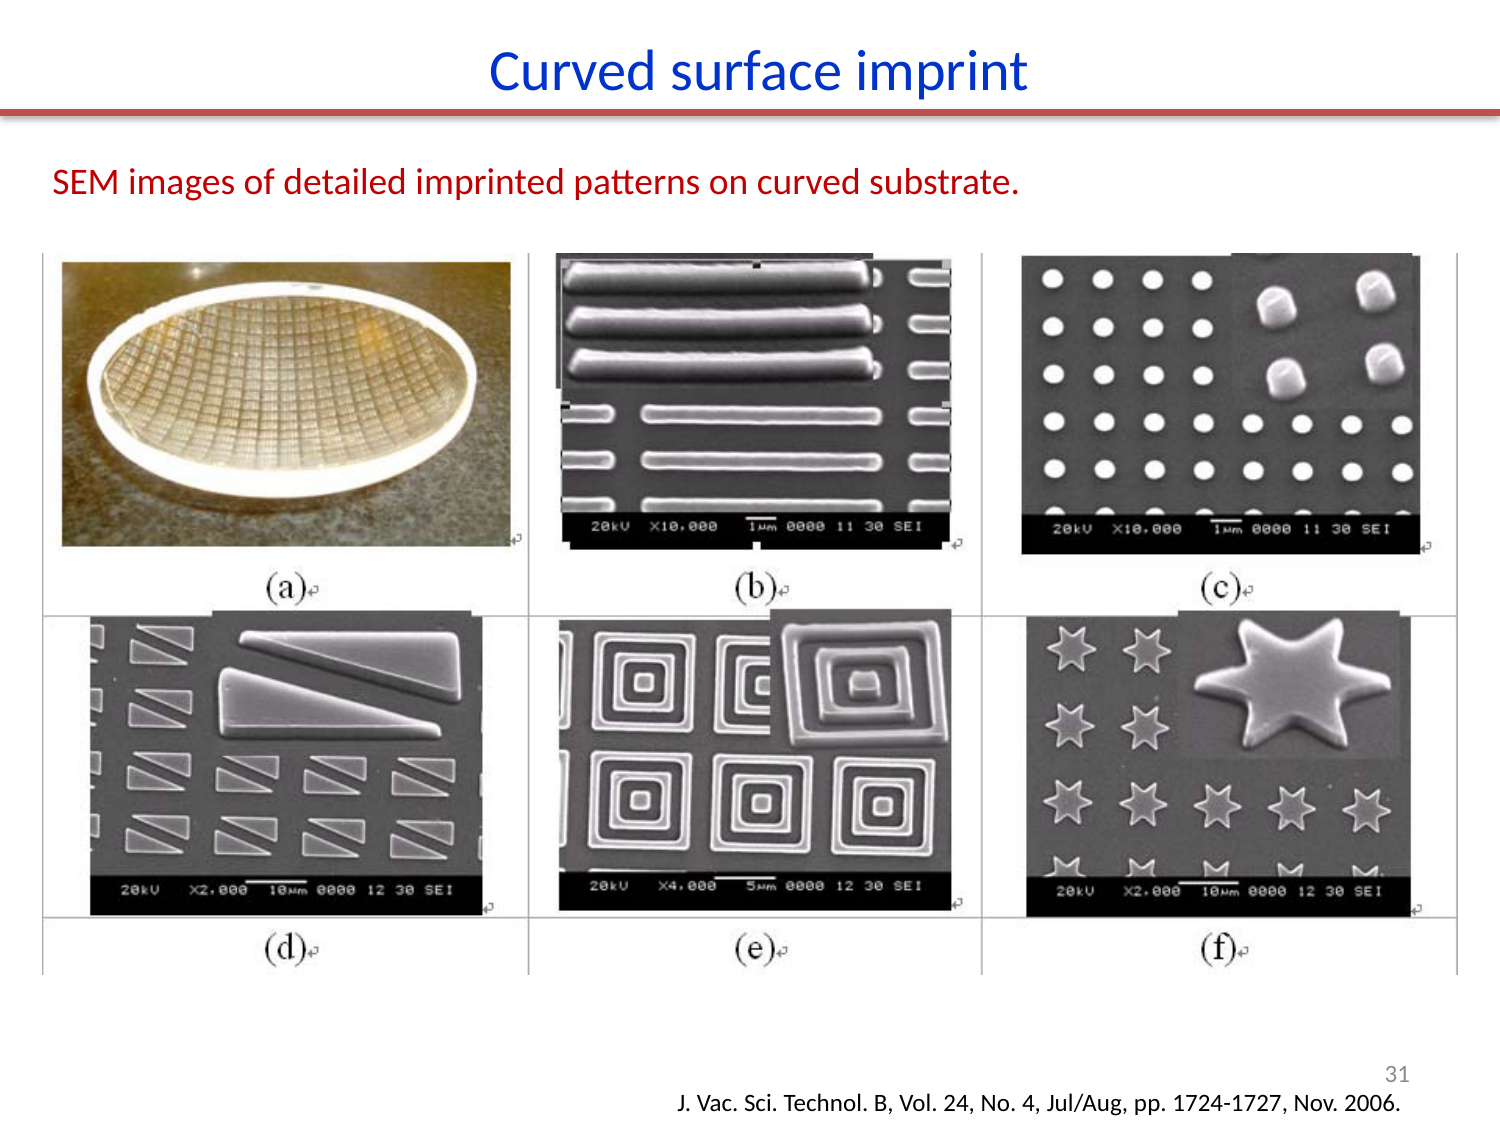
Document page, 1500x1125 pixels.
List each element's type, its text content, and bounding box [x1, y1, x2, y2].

text_box J. Vac. Sci. Technol. B, Vol. 24, No. 4, Jul/Aug, pp. 1724-1727, Nov. 2006. [662, 1079, 1438, 1125]
picture [41, 252, 1458, 976]
text_box Curved surface imprint [475, 24, 1045, 108]
slide_number 31 [1074, 1042, 1425, 1103]
text_box SEM images of detailed imprinted patterns on curved substrate. [37, 149, 1088, 210]
